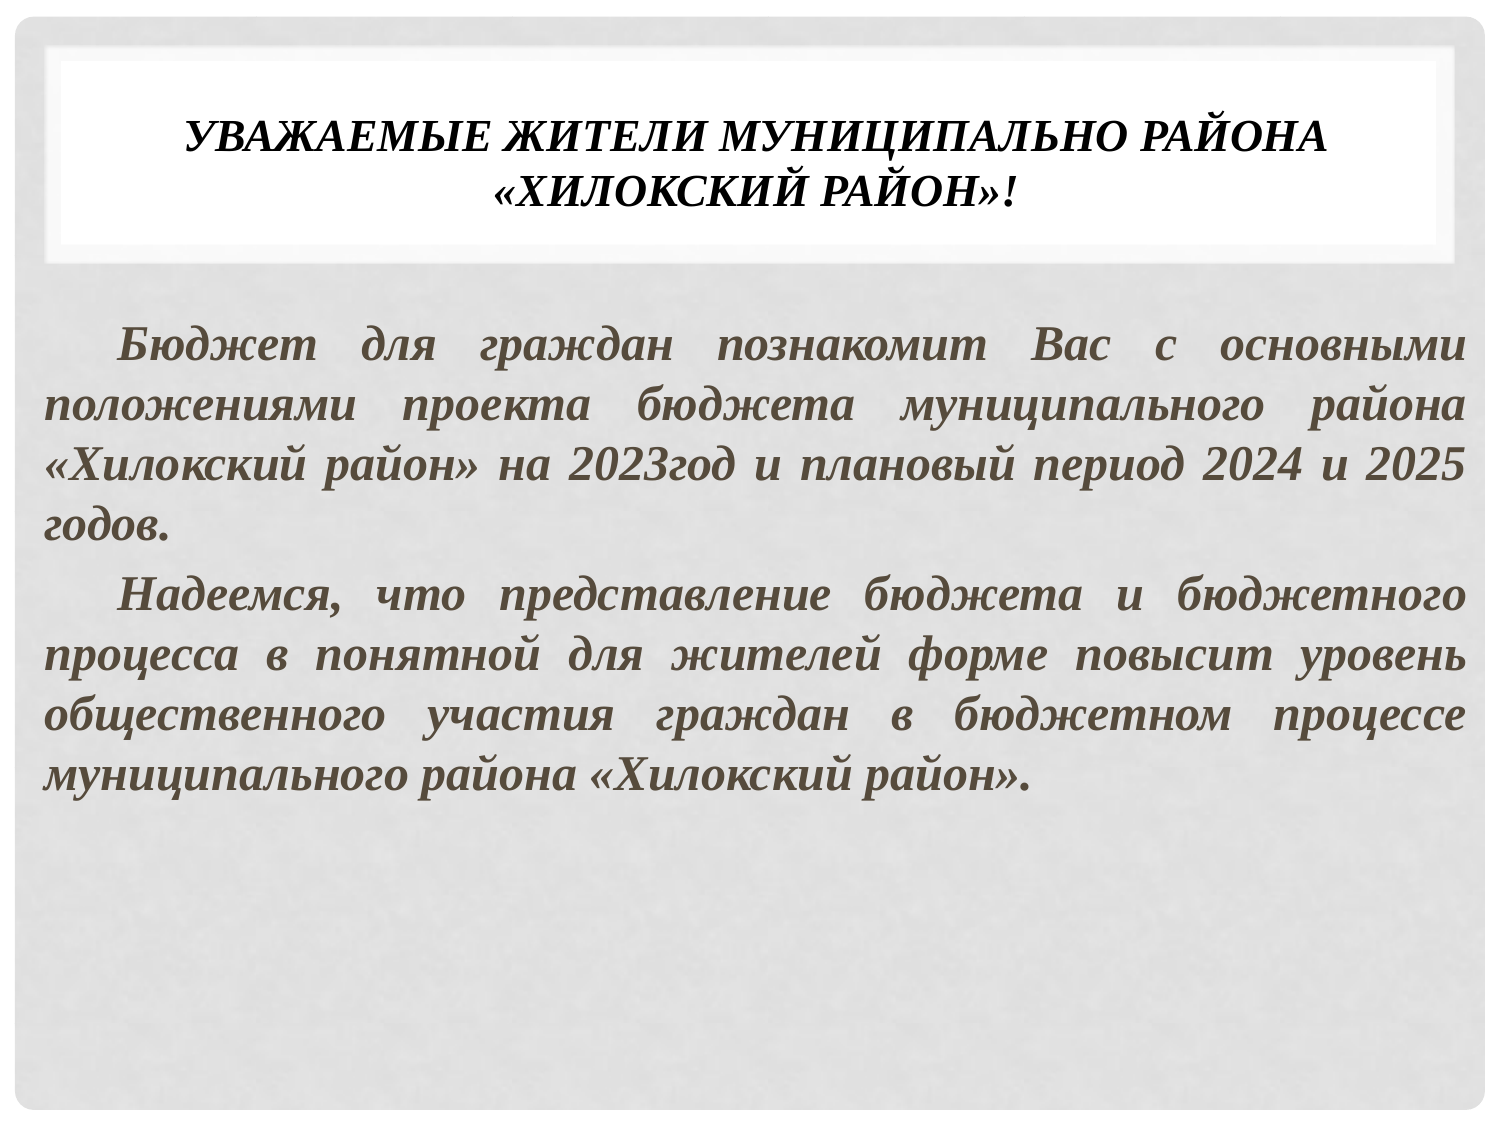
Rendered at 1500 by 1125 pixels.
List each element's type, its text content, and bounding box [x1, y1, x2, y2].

list Бюджет для граждан познакомит Вас с основными положениями проекта бюджета муниципального района «Хилокский район» на 2023год и плановый период 2024 и 2025 годов. Надеемся, что представление бюджета и бюджетного процесса в понятной для жителей форме повысит уровень общественного участия граждан в бюджетном процессе муниципального района «Хилокский район». [29, 302, 1483, 1071]
title Уважаемые жители Муниципально района «Хилокский район»! [88, 101, 1425, 220]
